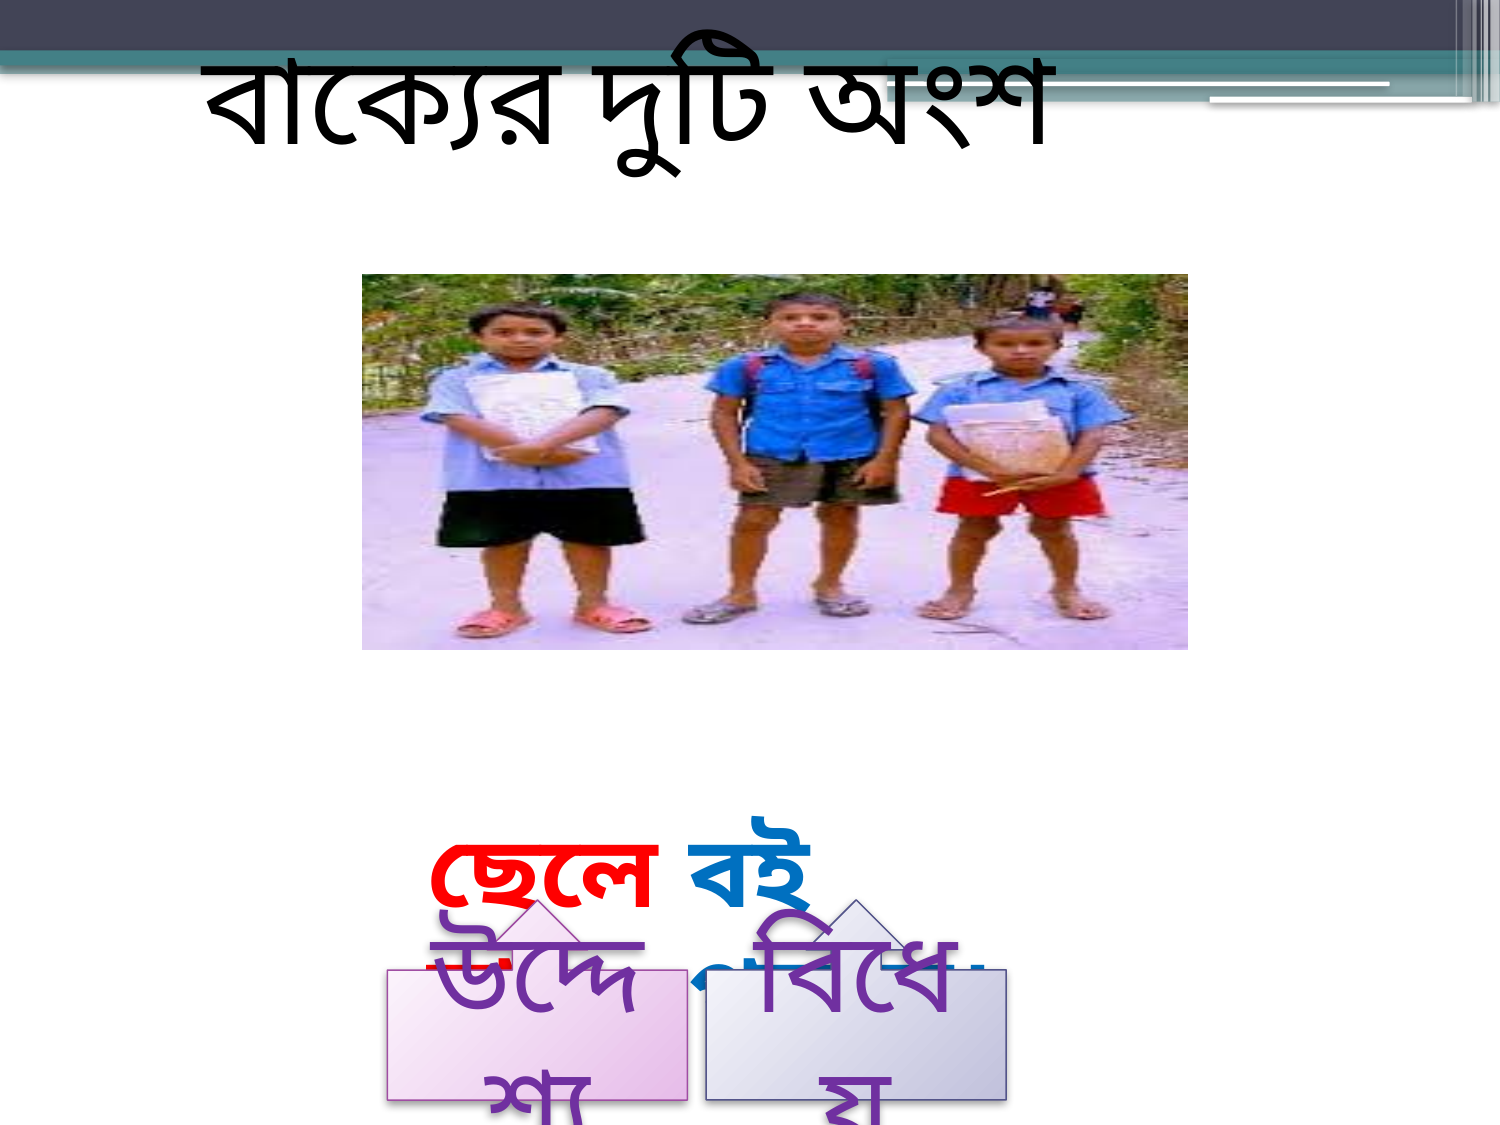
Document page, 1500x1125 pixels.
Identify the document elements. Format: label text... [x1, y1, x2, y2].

text_box উদ্দেশ্য [386, 899, 689, 1101]
text_box বাক্যের দুটি অংশ [187, 12, 1200, 178]
text_box বই পড়ছে। [674, 799, 1038, 1055]
picture [362, 274, 1188, 651]
text_box ছেলেরা [412, 799, 674, 967]
text_box বিধেয় [705, 899, 1007, 1101]
